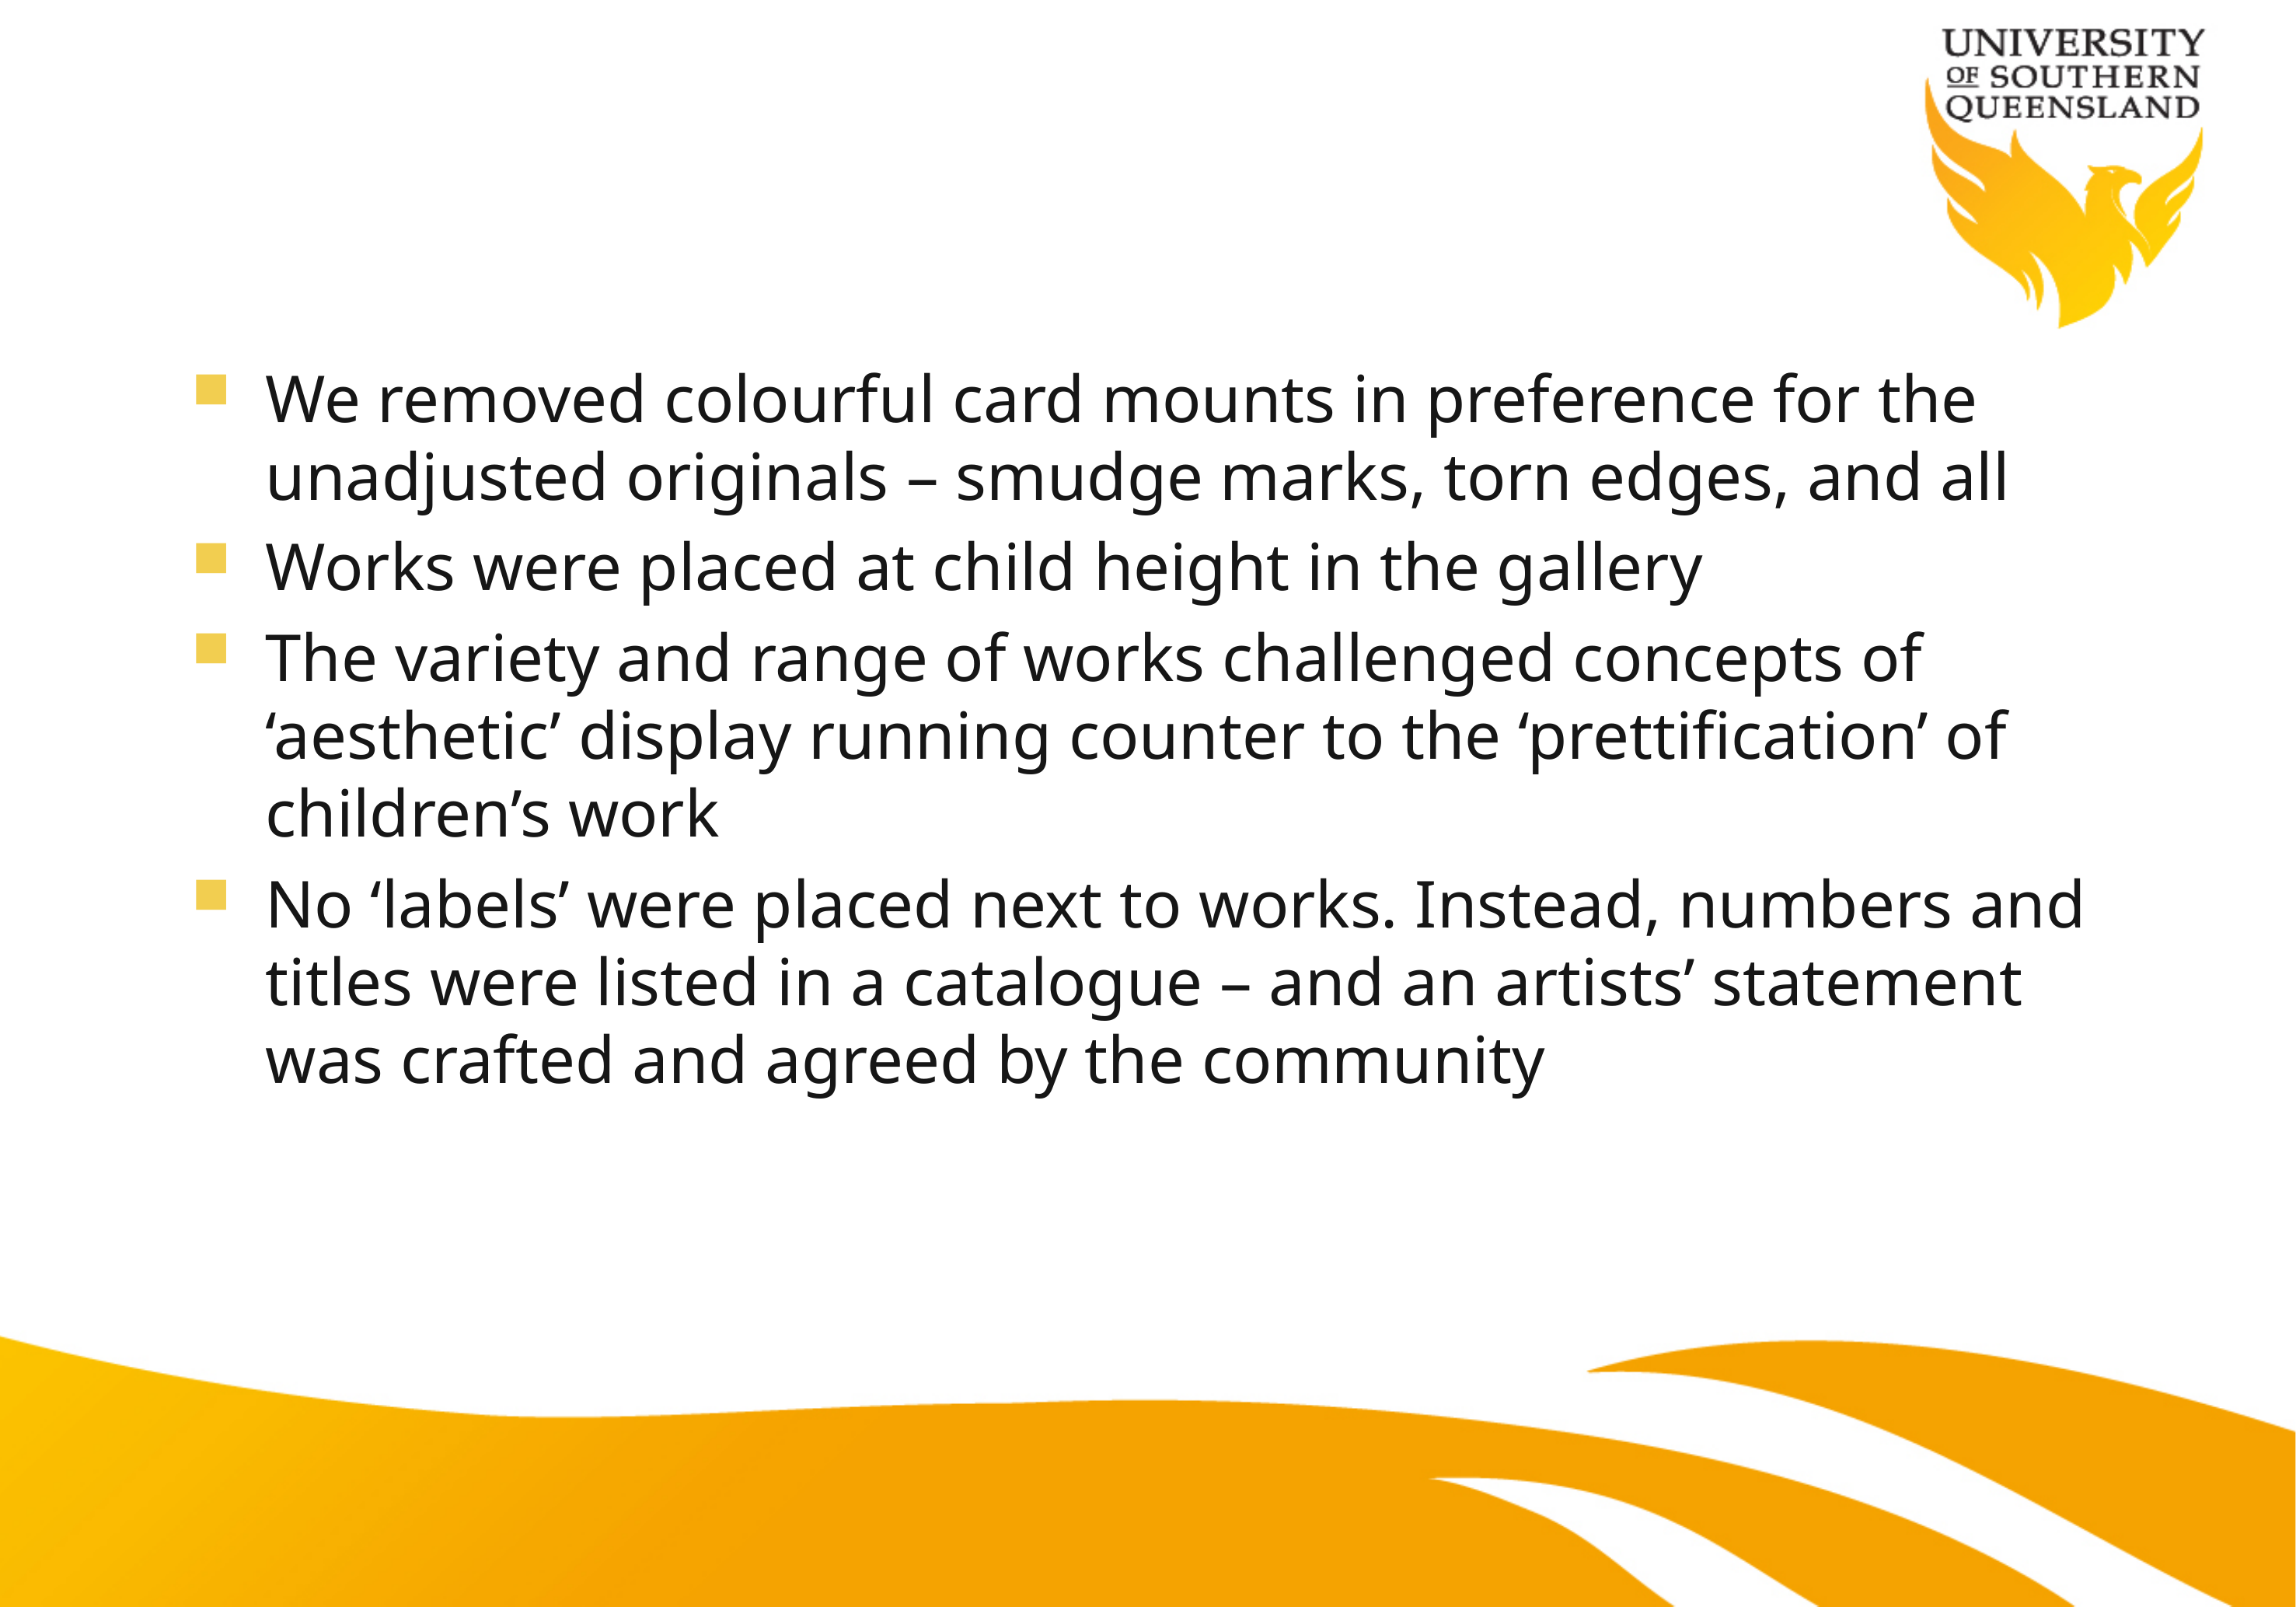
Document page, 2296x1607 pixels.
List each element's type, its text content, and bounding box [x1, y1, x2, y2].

picture [0, 0, 2296, 1607]
list We removed colourful card mounts in preference for the unadjusted originals – smudge marks, torn edges, and all Works were placed at child height in the gallery The variety and range of works challenged concepts of ‘aesthetic’ display running counter to the ‘prettification’ of children’s work No ‘labels’ were placed next to works. Instead, numbers and titles were listed in a catalogue – and an artists’ statement was crafted and agreed by the community [172, 348, 2124, 1312]
